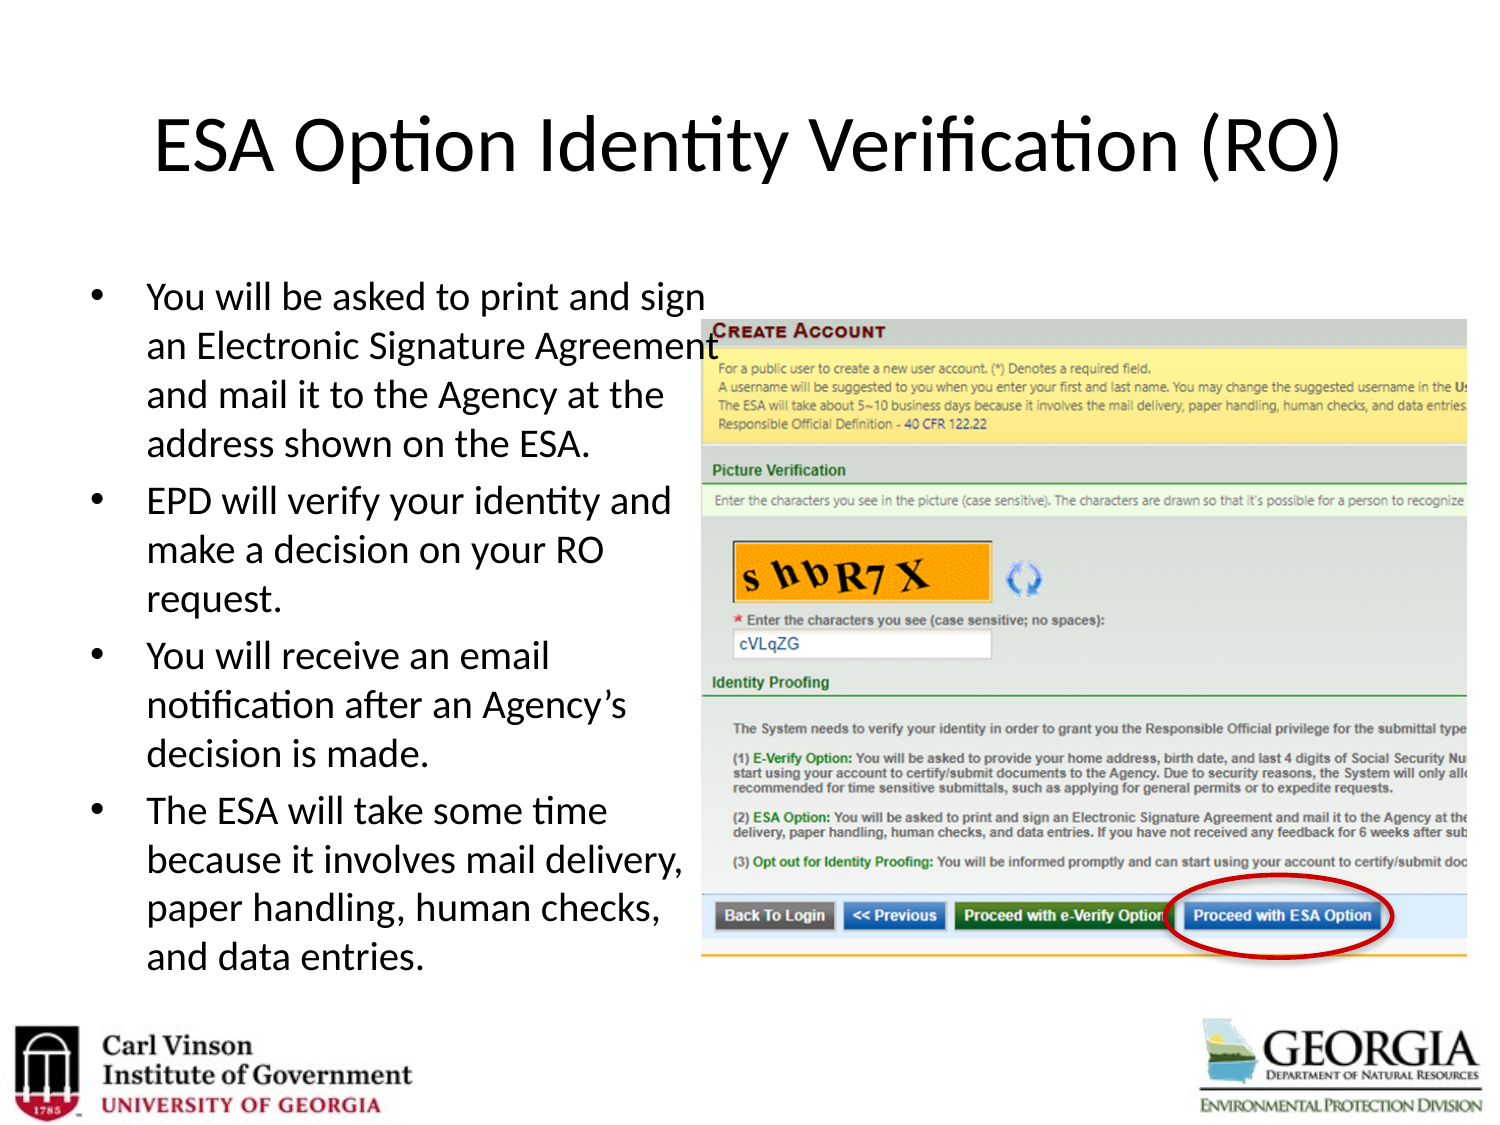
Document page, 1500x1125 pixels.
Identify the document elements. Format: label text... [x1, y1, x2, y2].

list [701, 319, 1467, 959]
list You will be asked to print and sign an Electronic Signature Agreement and mail it to the Agency at the address shown on the ESA. EPD will verify your identity and make a decision on your RO request. You will receive an email notification after an Agency’s decision is made. The ESA will take some time because it involves mail delivery, paper handling, human checks, and data entries. [75, 262, 738, 1005]
title ESA Option Identity Verification (RO) [75, 45, 1425, 233]
picture [0, 0, 1500, 1125]
